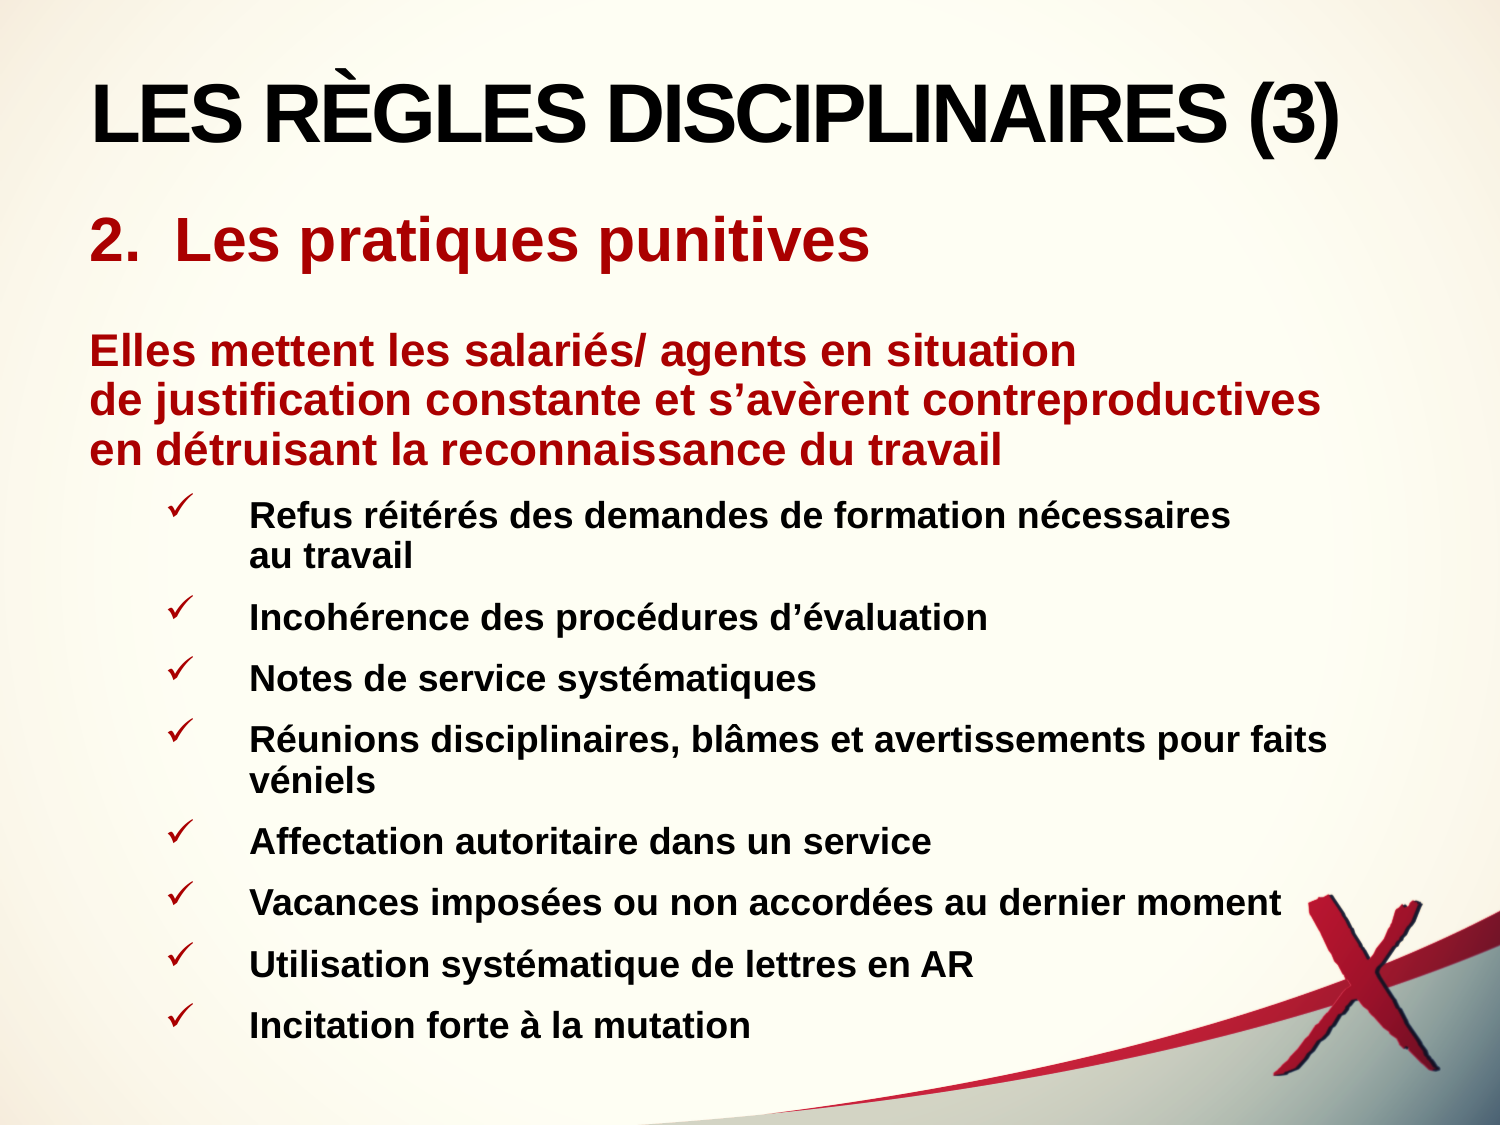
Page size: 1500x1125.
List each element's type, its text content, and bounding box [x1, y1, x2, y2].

text_box Les pratiques punitives Elles mettent les salariés/ agents en situation de justification constante et s’avèrent contreproductives en détruisant la reconnaissance du travail Refus réitérés des demandes de formation nécessaires au travail Incohérence des procédures d’évaluation Notes de service systématiques Réunions disciplinaires, blâmes et avertissements pour faits véniels Affectation autoritaire dans un service Vacances imposées ou non accordées au dernier moment Utilisation systématique de lettres en AR Incitation forte à la mutation [74, 200, 1425, 775]
picture [0, 0, 1500, 1125]
title LES RÈGLES DISCIPLINAIRES (3) [75, 24, 1438, 213]
